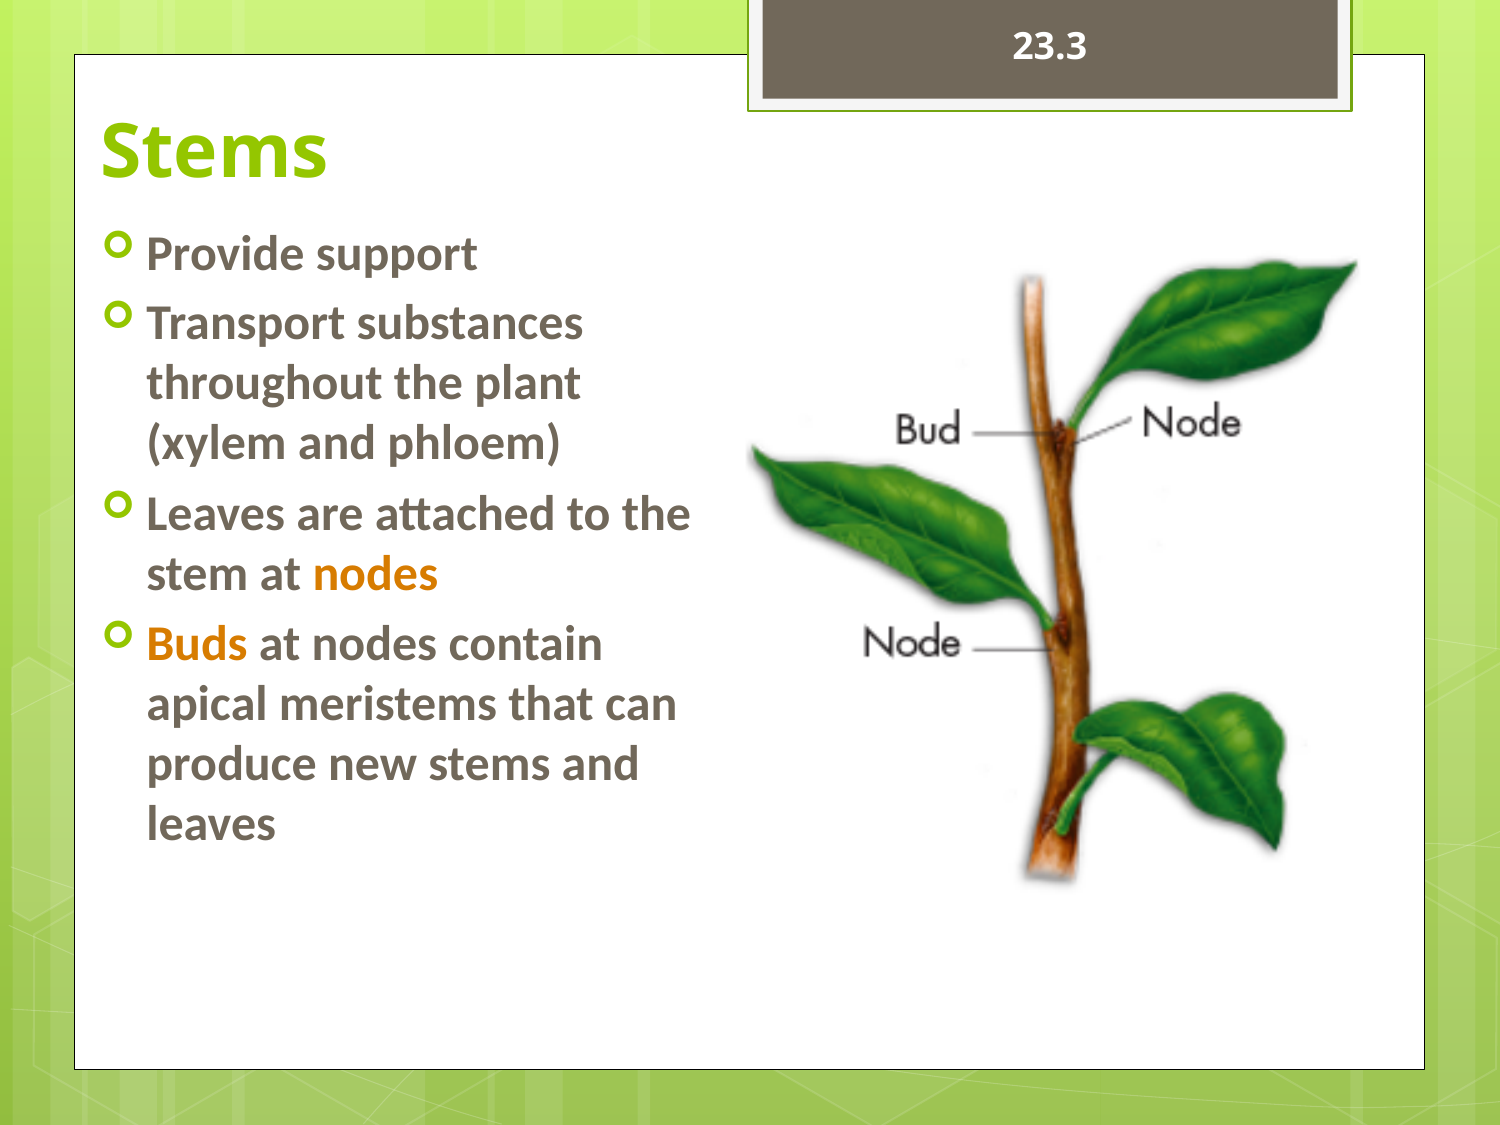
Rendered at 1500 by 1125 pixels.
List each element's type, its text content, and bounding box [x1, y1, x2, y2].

picture [712, 162, 1413, 976]
title Stems [85, 12, 1238, 200]
list Provide support Transport substances throughout the plant (xylem and phloem) Leaves are attached to the stem at nodes Buds at nodes contain apical meristems that can produce new stems and leaves [75, 212, 725, 1088]
text_box 23.3 [924, 14, 1175, 75]
